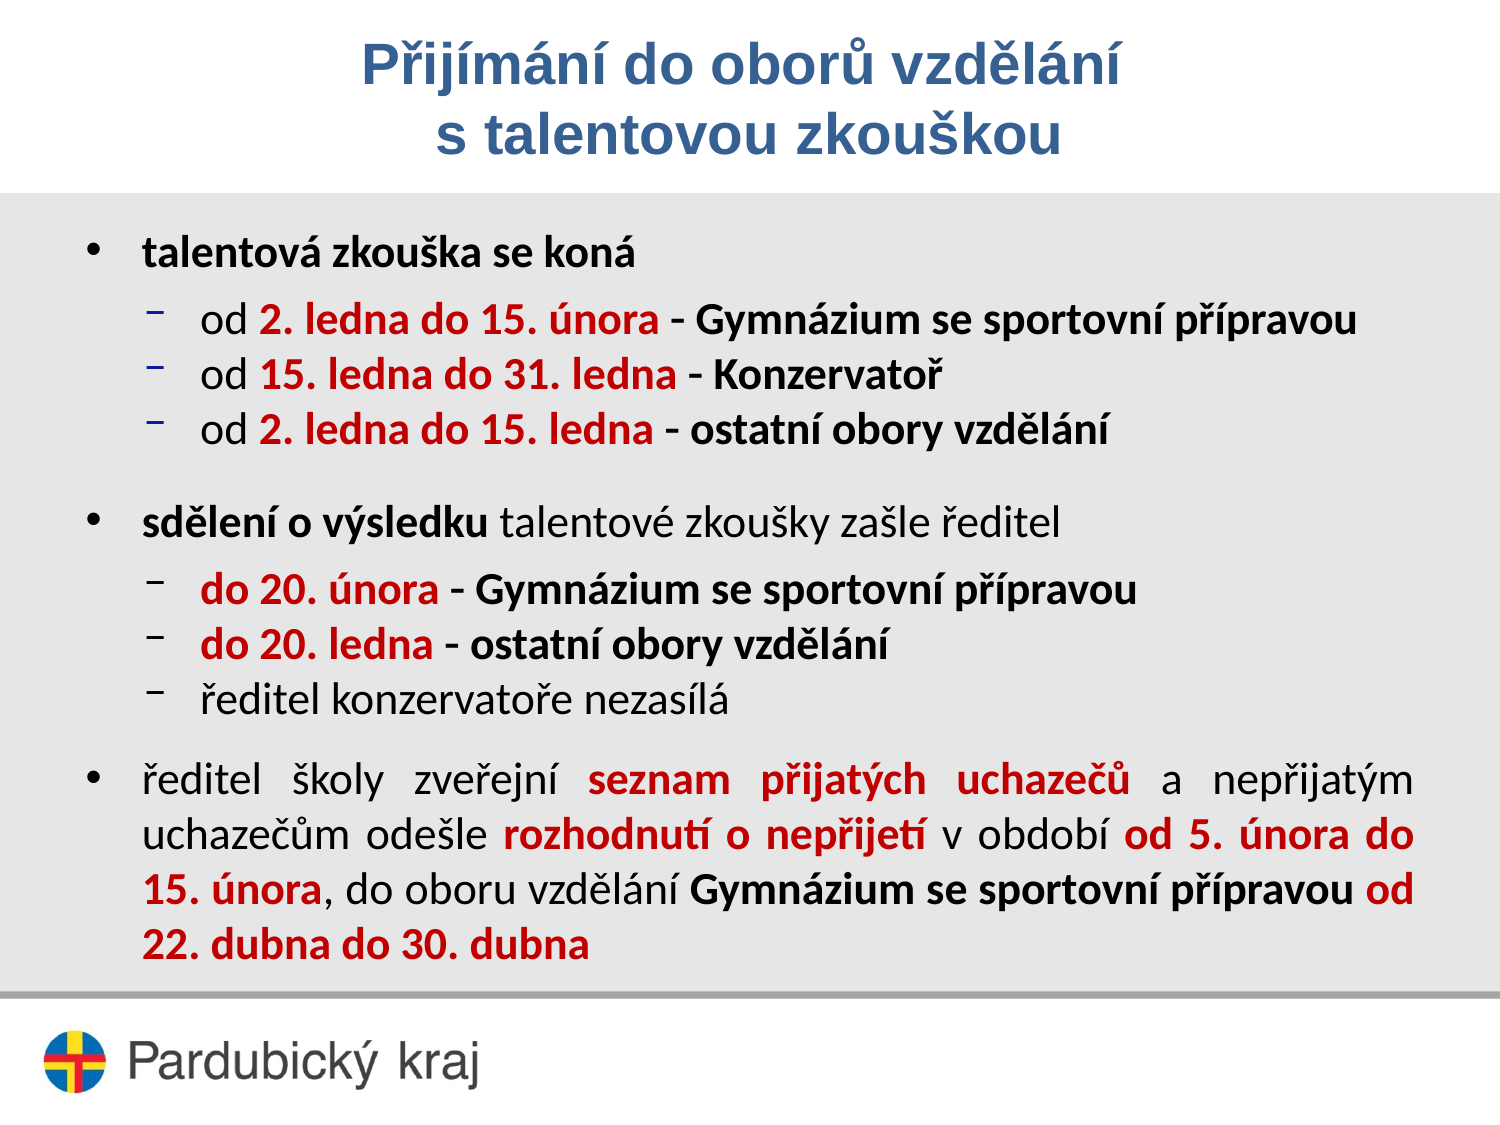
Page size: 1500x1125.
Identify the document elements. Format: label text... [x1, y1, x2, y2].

picture [41, 1028, 479, 1094]
text_box [0, 989, 1500, 1001]
text_box [0, 0, 1500, 195]
title Přijímání do oborů vzdělání s talentovou zkouškou [112, 14, 1388, 179]
text_box [0, 1001, 1500, 1125]
text_box talentová zkouška se koná od 2. ledna do 15. února  Gymnázium se sportovní přípravou od 15. ledna do 31. ledna  Konzervatoř od 2. ledna do 15. ledna  ostatní obory vzdělání sdělení o výsledku talentové zkoušky zašle ředitel do 20. února  Gymnázium se sportovní přípravou do 20. ledna  ostatní obory vzdělání ředitel konzervatoře nezasílá ředitel školy zveřejní seznam přijatých uchazečů a nepřijatým uchazečům odešle rozhodnutí o nepřijetí v období od 5. února do 15. února, do oboru vzdělání Gymnázium se sportovní přípravou od 22. dubna do 30. dubna [70, 213, 1430, 976]
